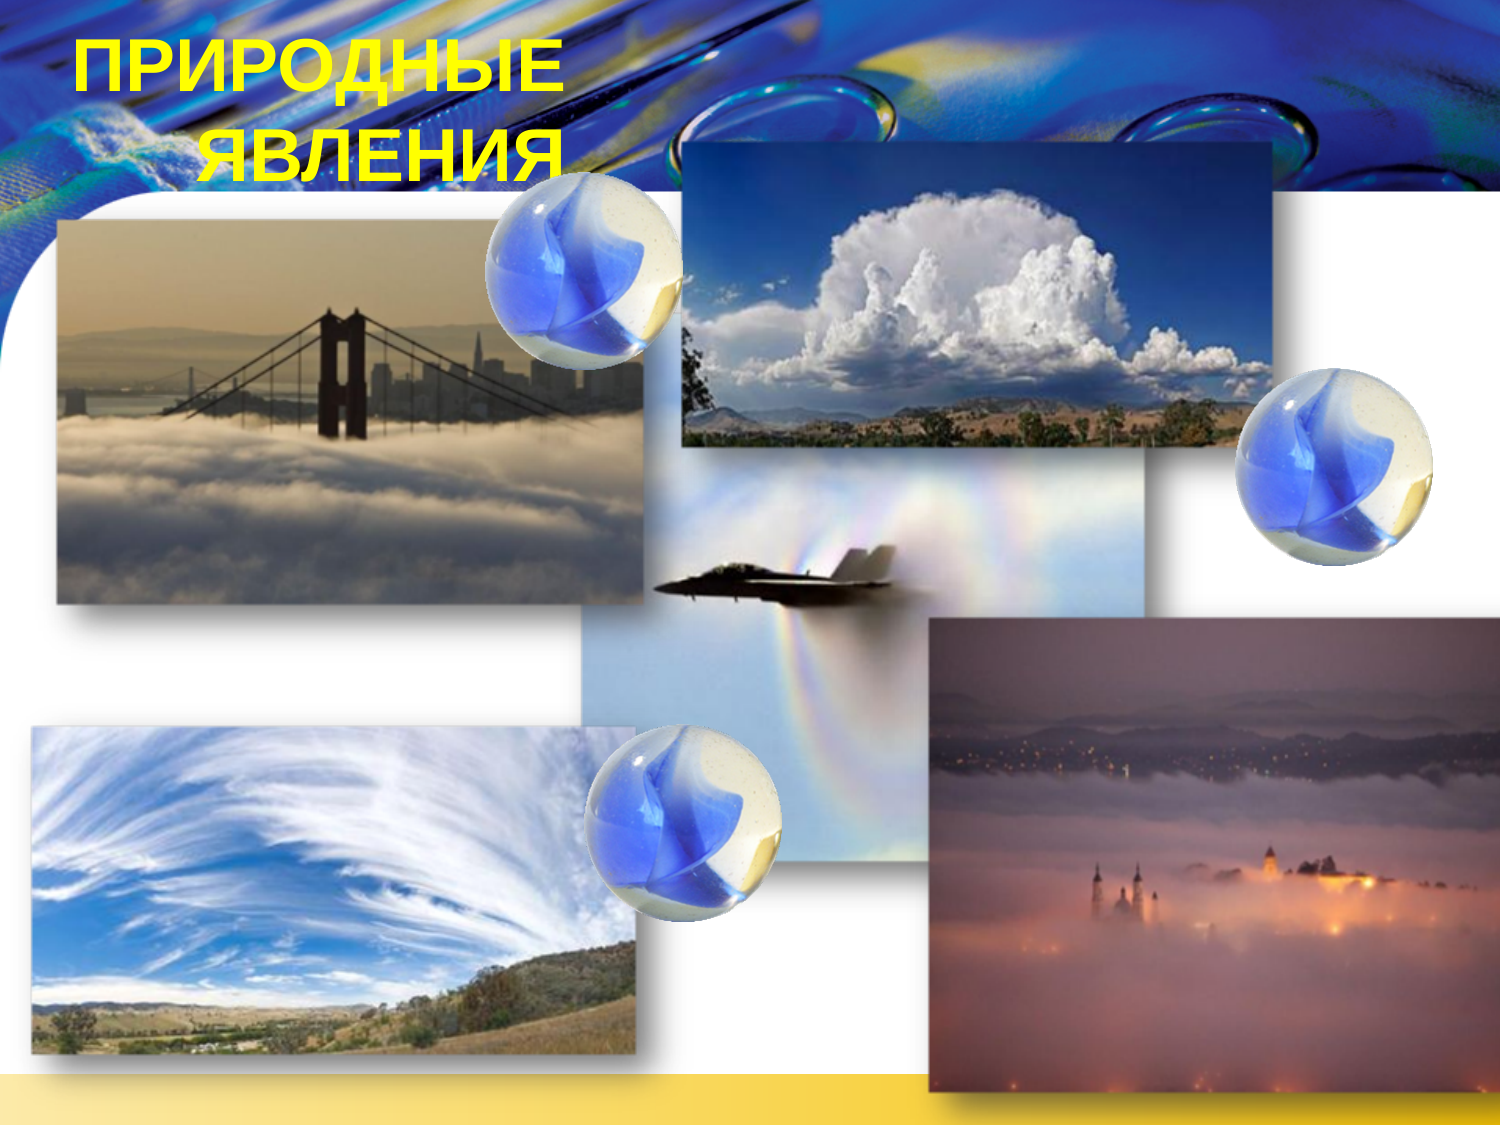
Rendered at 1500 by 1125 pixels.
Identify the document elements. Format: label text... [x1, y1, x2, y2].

picture [0, 0, 1500, 1125]
text_box ПРИРОДНЫЕ ЯВЛЕНИЯ [41, 66, 582, 147]
